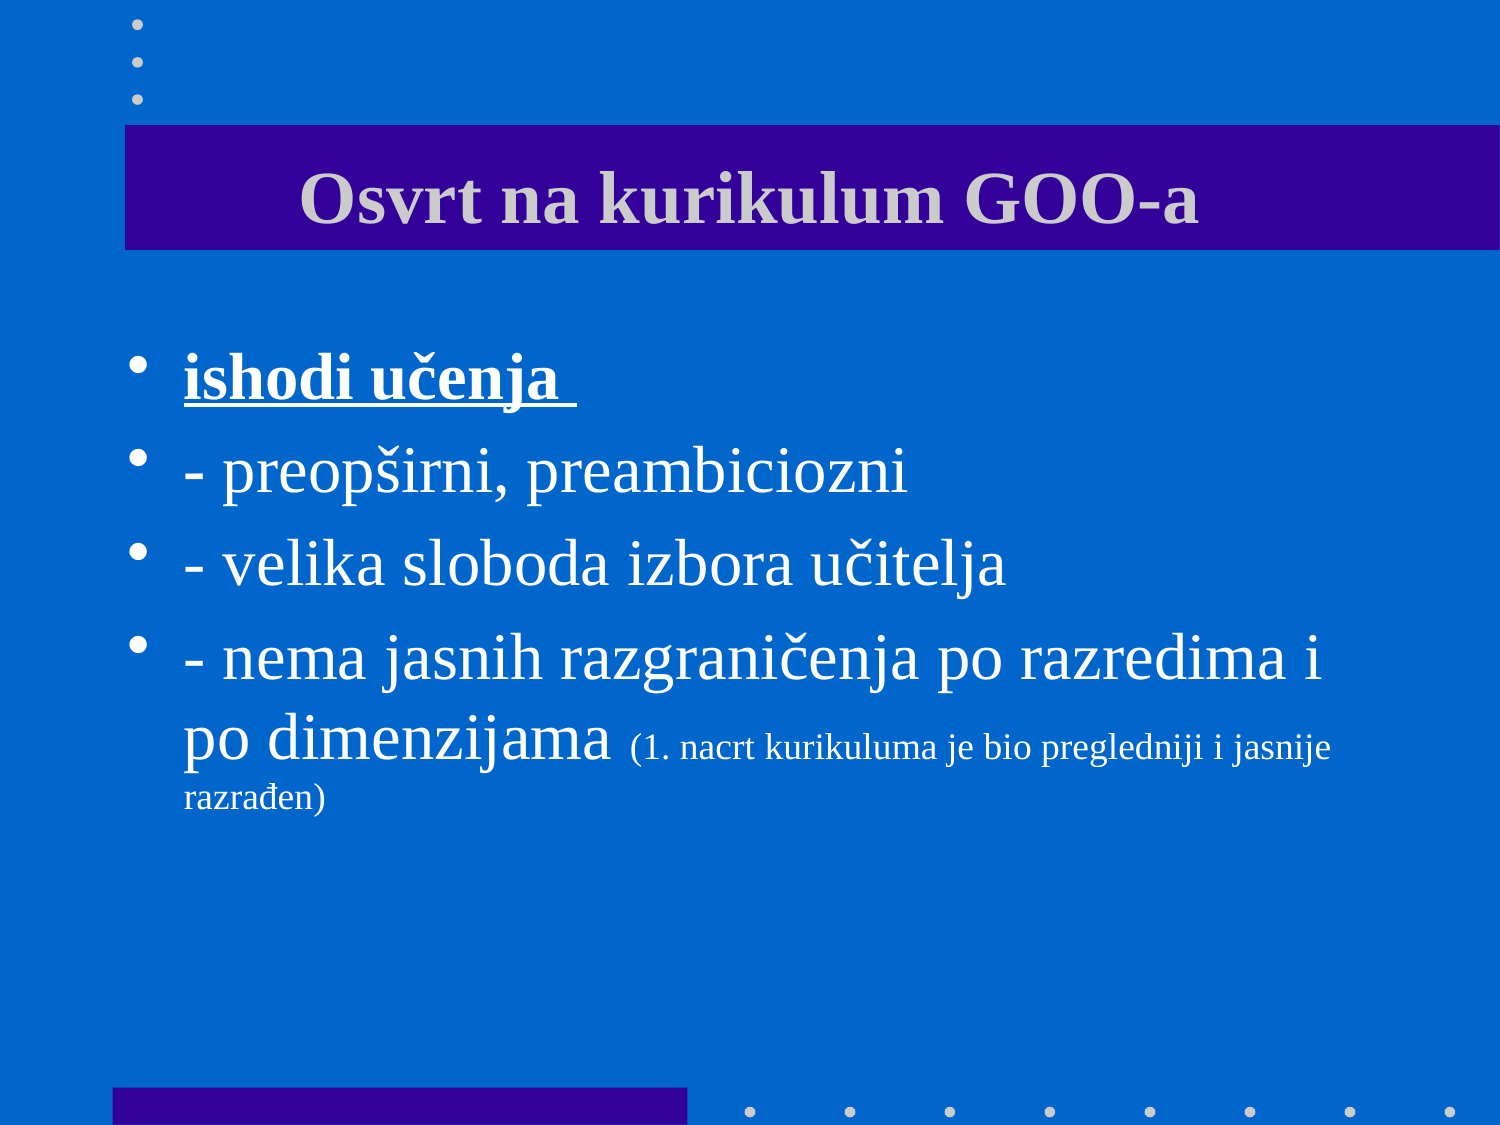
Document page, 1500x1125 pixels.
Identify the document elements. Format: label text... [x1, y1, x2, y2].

list ishodi učenja - preopširni, preambiciozni - velika sloboda izbora učitelja - nema jasnih razgraničenja po razredima i po dimenzijama (1. nacrt kurikuluma je bio pregledniji i jasnije razrađen) [112, 324, 1388, 1001]
title Osvrt na kurikulum GOO-a [112, 99, 1388, 288]
